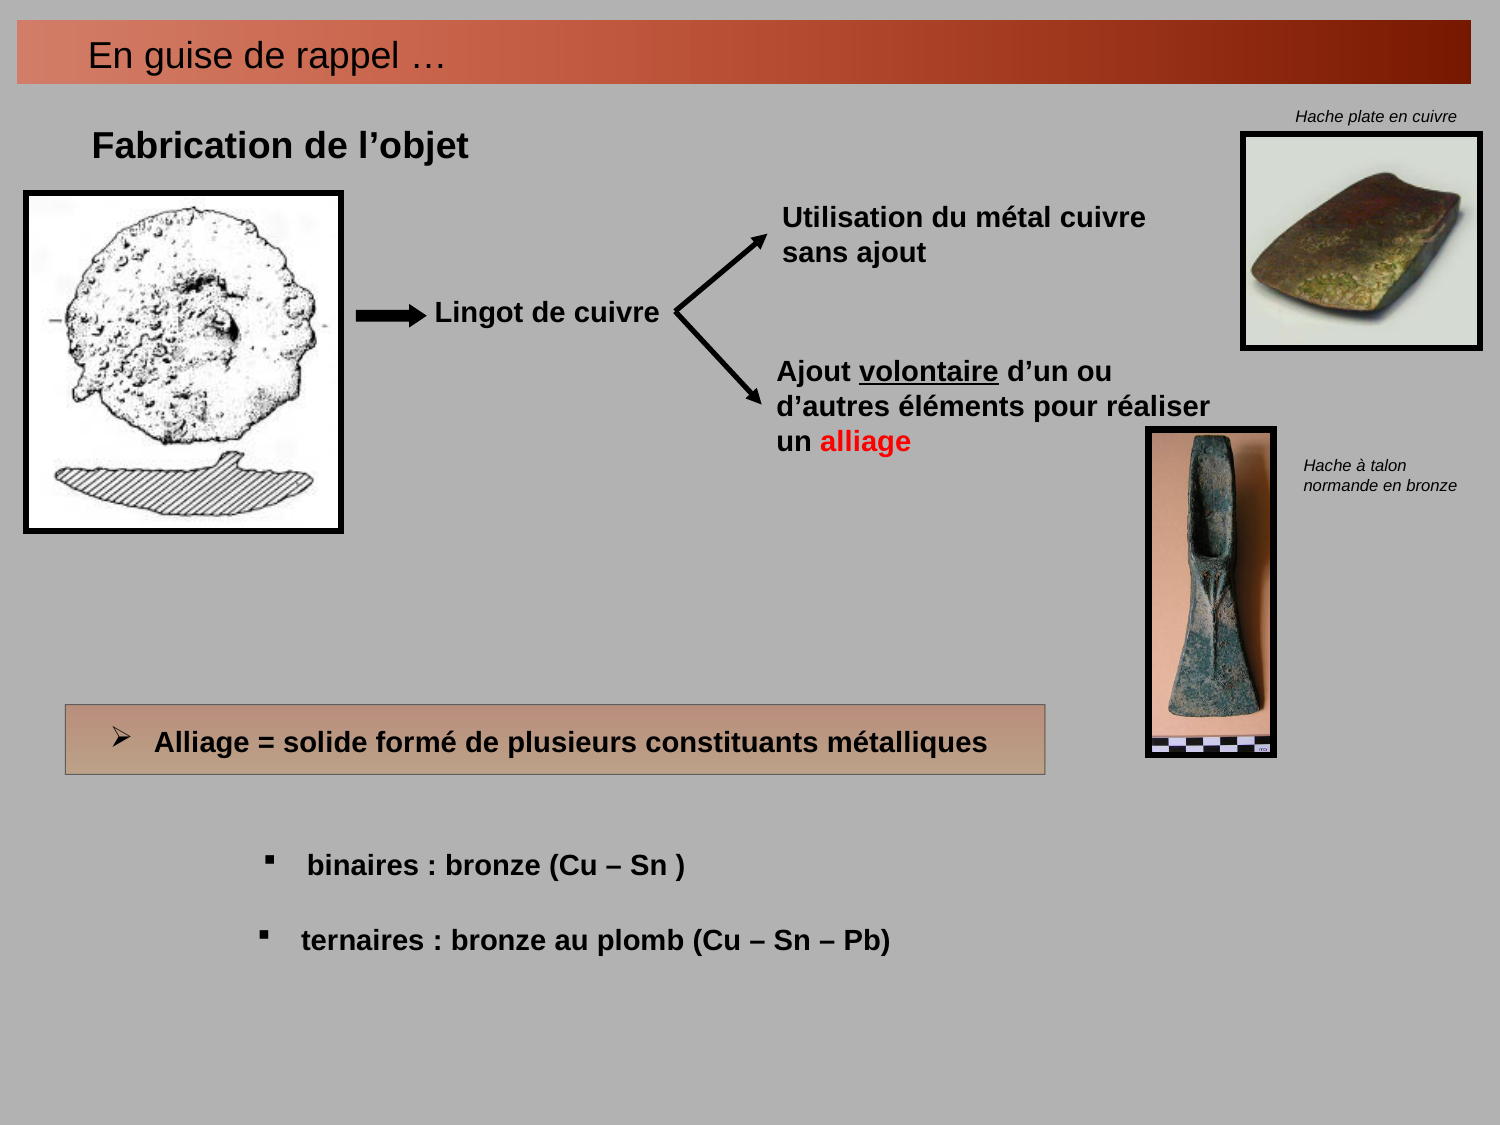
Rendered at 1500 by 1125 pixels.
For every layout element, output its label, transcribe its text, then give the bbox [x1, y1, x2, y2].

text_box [674, 311, 762, 405]
text_box Alliage = solide formé de plusieurs constituants métalliques [95, 715, 1004, 766]
text_box Hache à talon normande en bronze [1288, 447, 1478, 502]
text_box Fabrication de l’objet [76, 113, 485, 174]
text_box Utilisation du métal cuivre sans ajout [767, 191, 1235, 276]
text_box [674, 233, 768, 312]
text_box Lingot de cuivre [419, 286, 669, 337]
text_box ternaires : bronze au plomb (Cu – Sn – Pb) [242, 913, 906, 964]
text_box binaires : bronze (Cu – Sn ) [248, 838, 701, 889]
text_box En guise de rappel … [73, 23, 463, 84]
text_box Ajout volontaire d’un ou d’autres éléments pour réaliser un alliage [761, 344, 1246, 465]
picture [29, 196, 339, 528]
text_box [64, 704, 1046, 775]
text_box [1112, 373, 1144, 424]
text_box Hache plate en cuivre [1280, 98, 1473, 134]
picture [1245, 136, 1477, 346]
picture [1151, 432, 1271, 752]
text_box [355, 303, 427, 328]
text_box [17, 21, 1471, 84]
